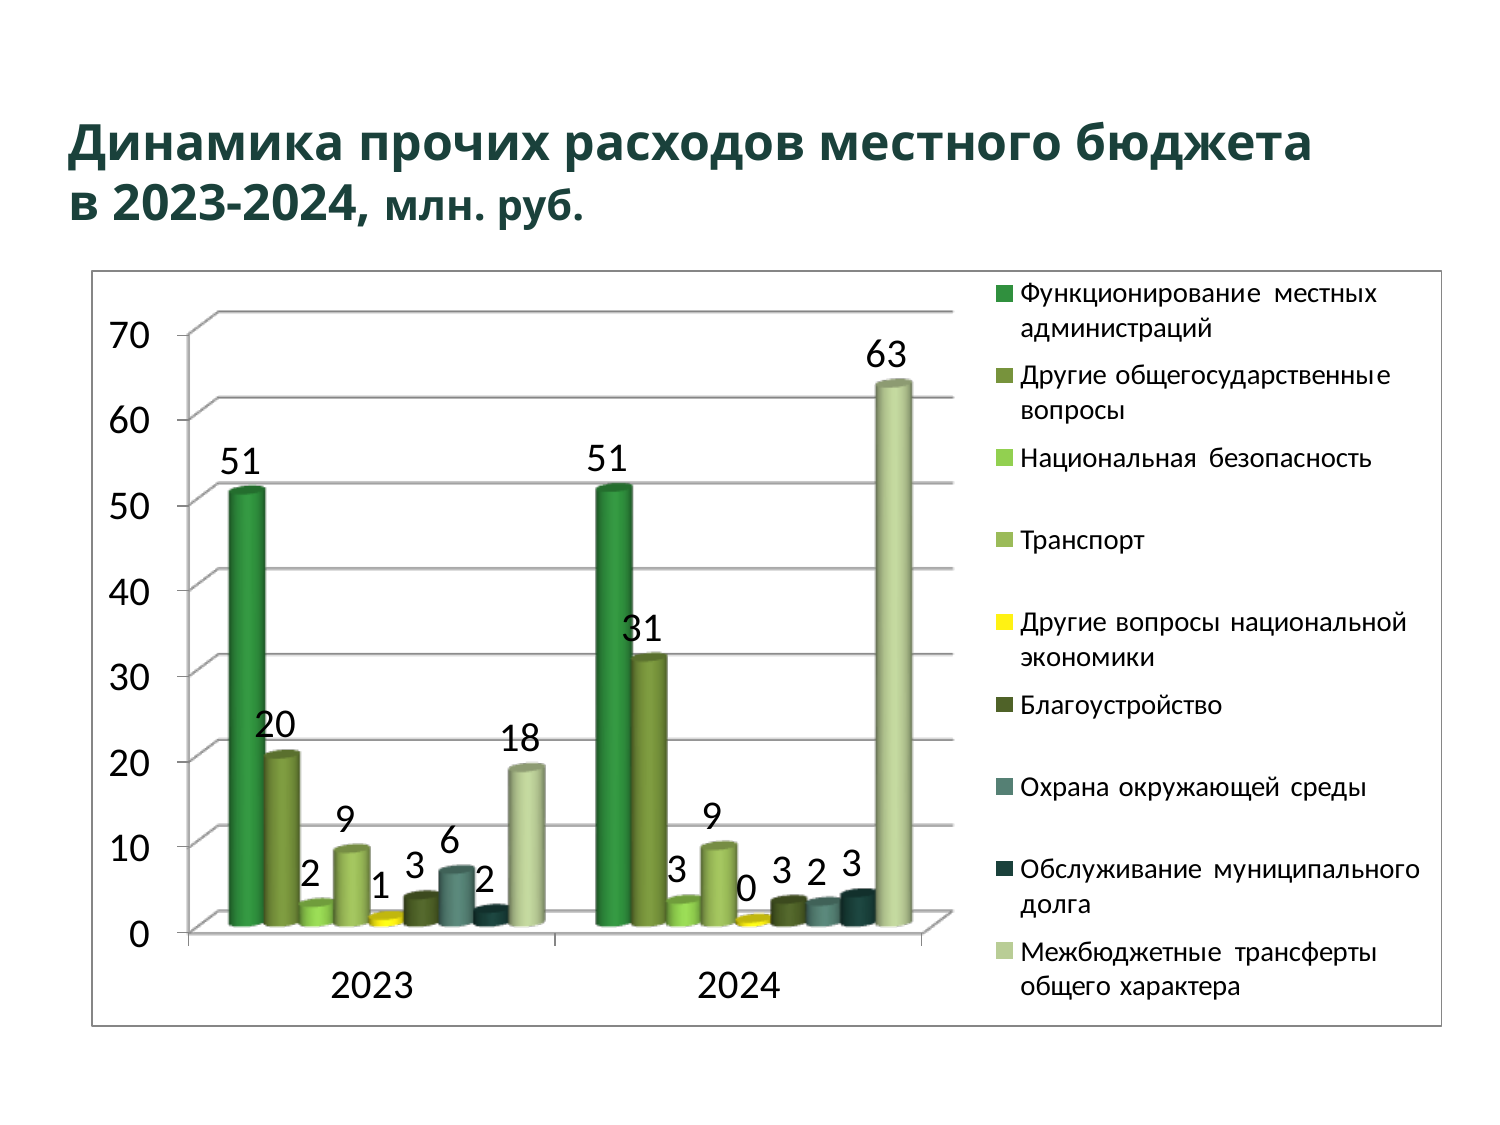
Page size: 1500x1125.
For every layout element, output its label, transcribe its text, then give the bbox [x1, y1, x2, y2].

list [83, 262, 1449, 1033]
title Динамика прочих расходов местного бюджета в 2023-2024, млн. руб. [51, 76, 1343, 266]
